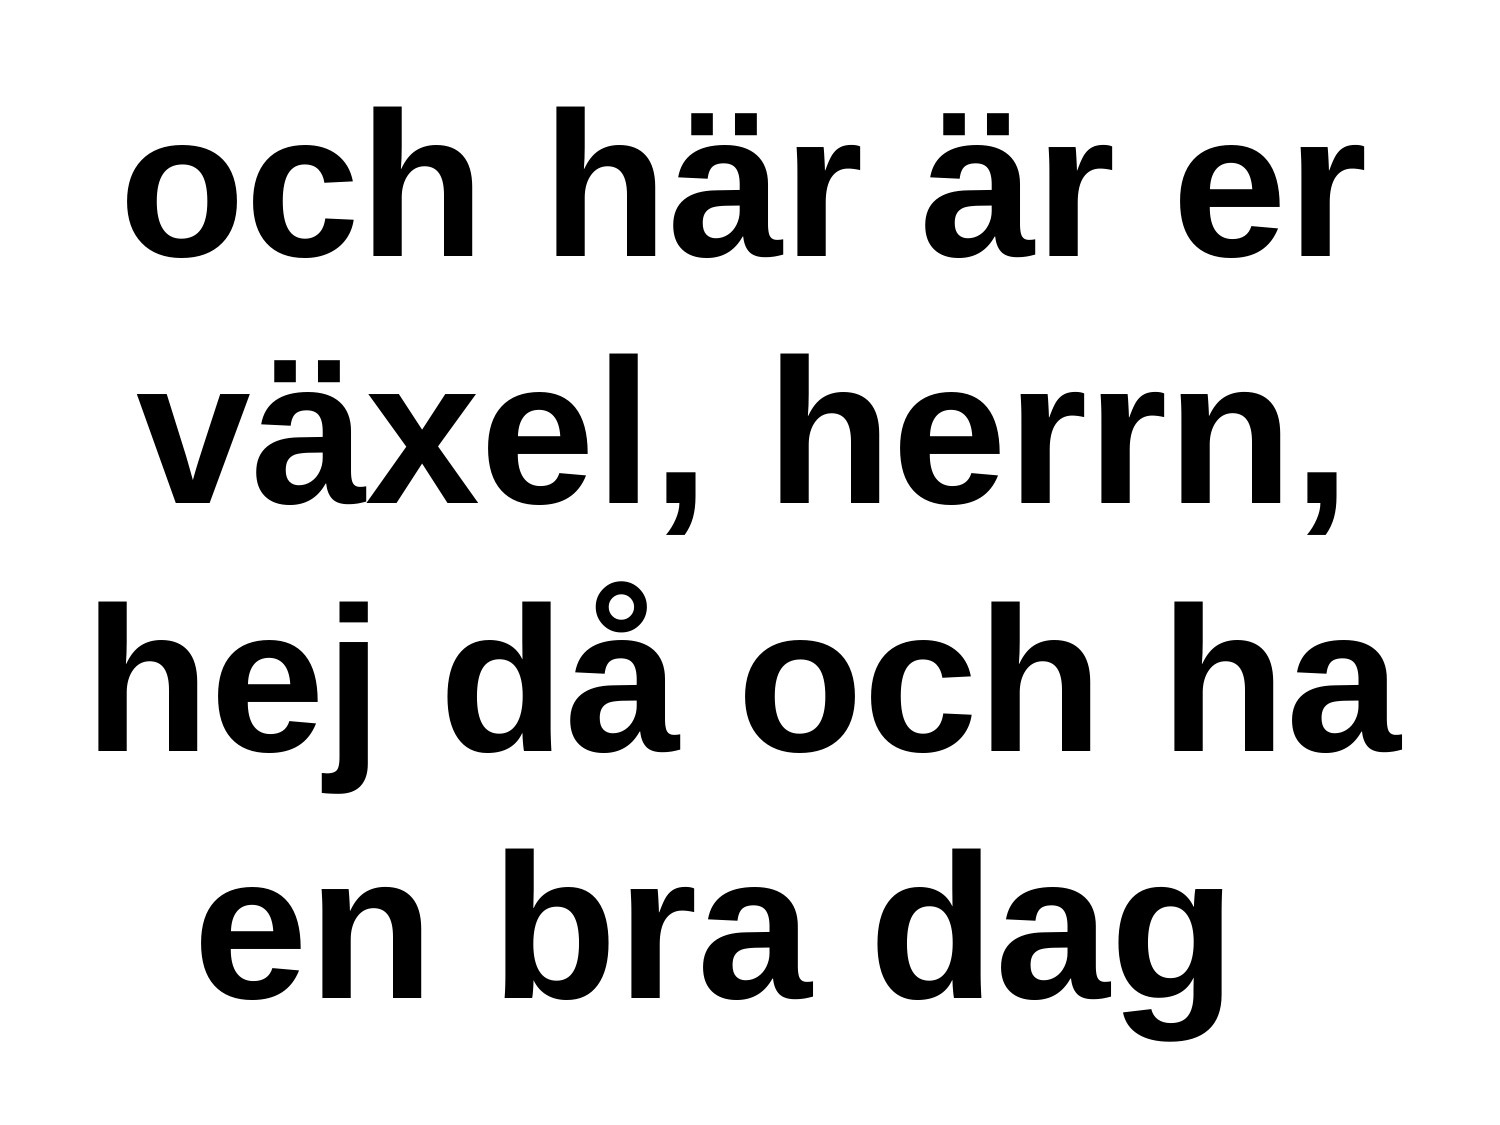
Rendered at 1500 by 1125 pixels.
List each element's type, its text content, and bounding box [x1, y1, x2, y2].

text_box och här är er växel, herrn, hej då och ha en bra dag [41, 42, 1447, 1048]
